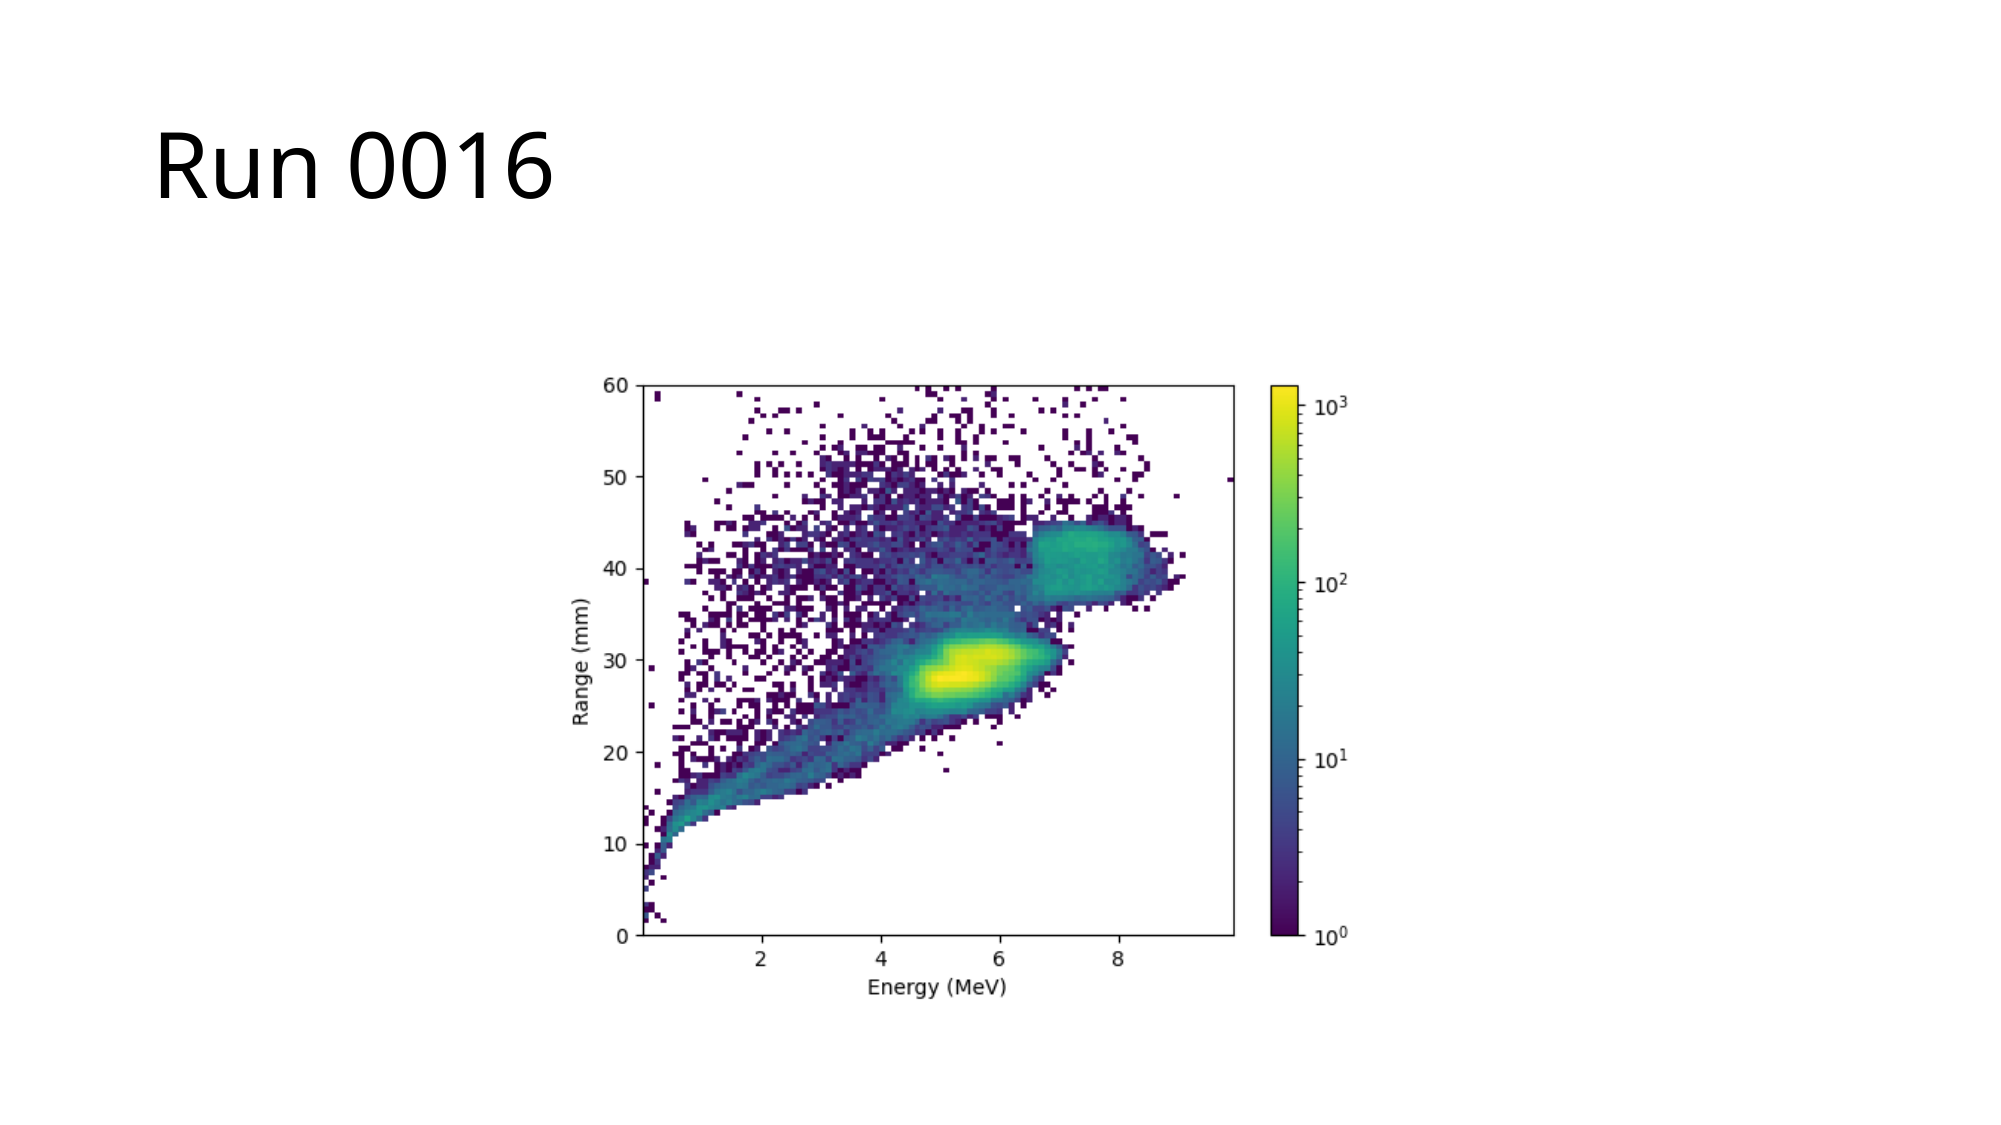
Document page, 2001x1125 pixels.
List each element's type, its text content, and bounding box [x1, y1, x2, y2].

title Run 0016 [137, 59, 1863, 278]
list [524, 299, 1476, 1014]
